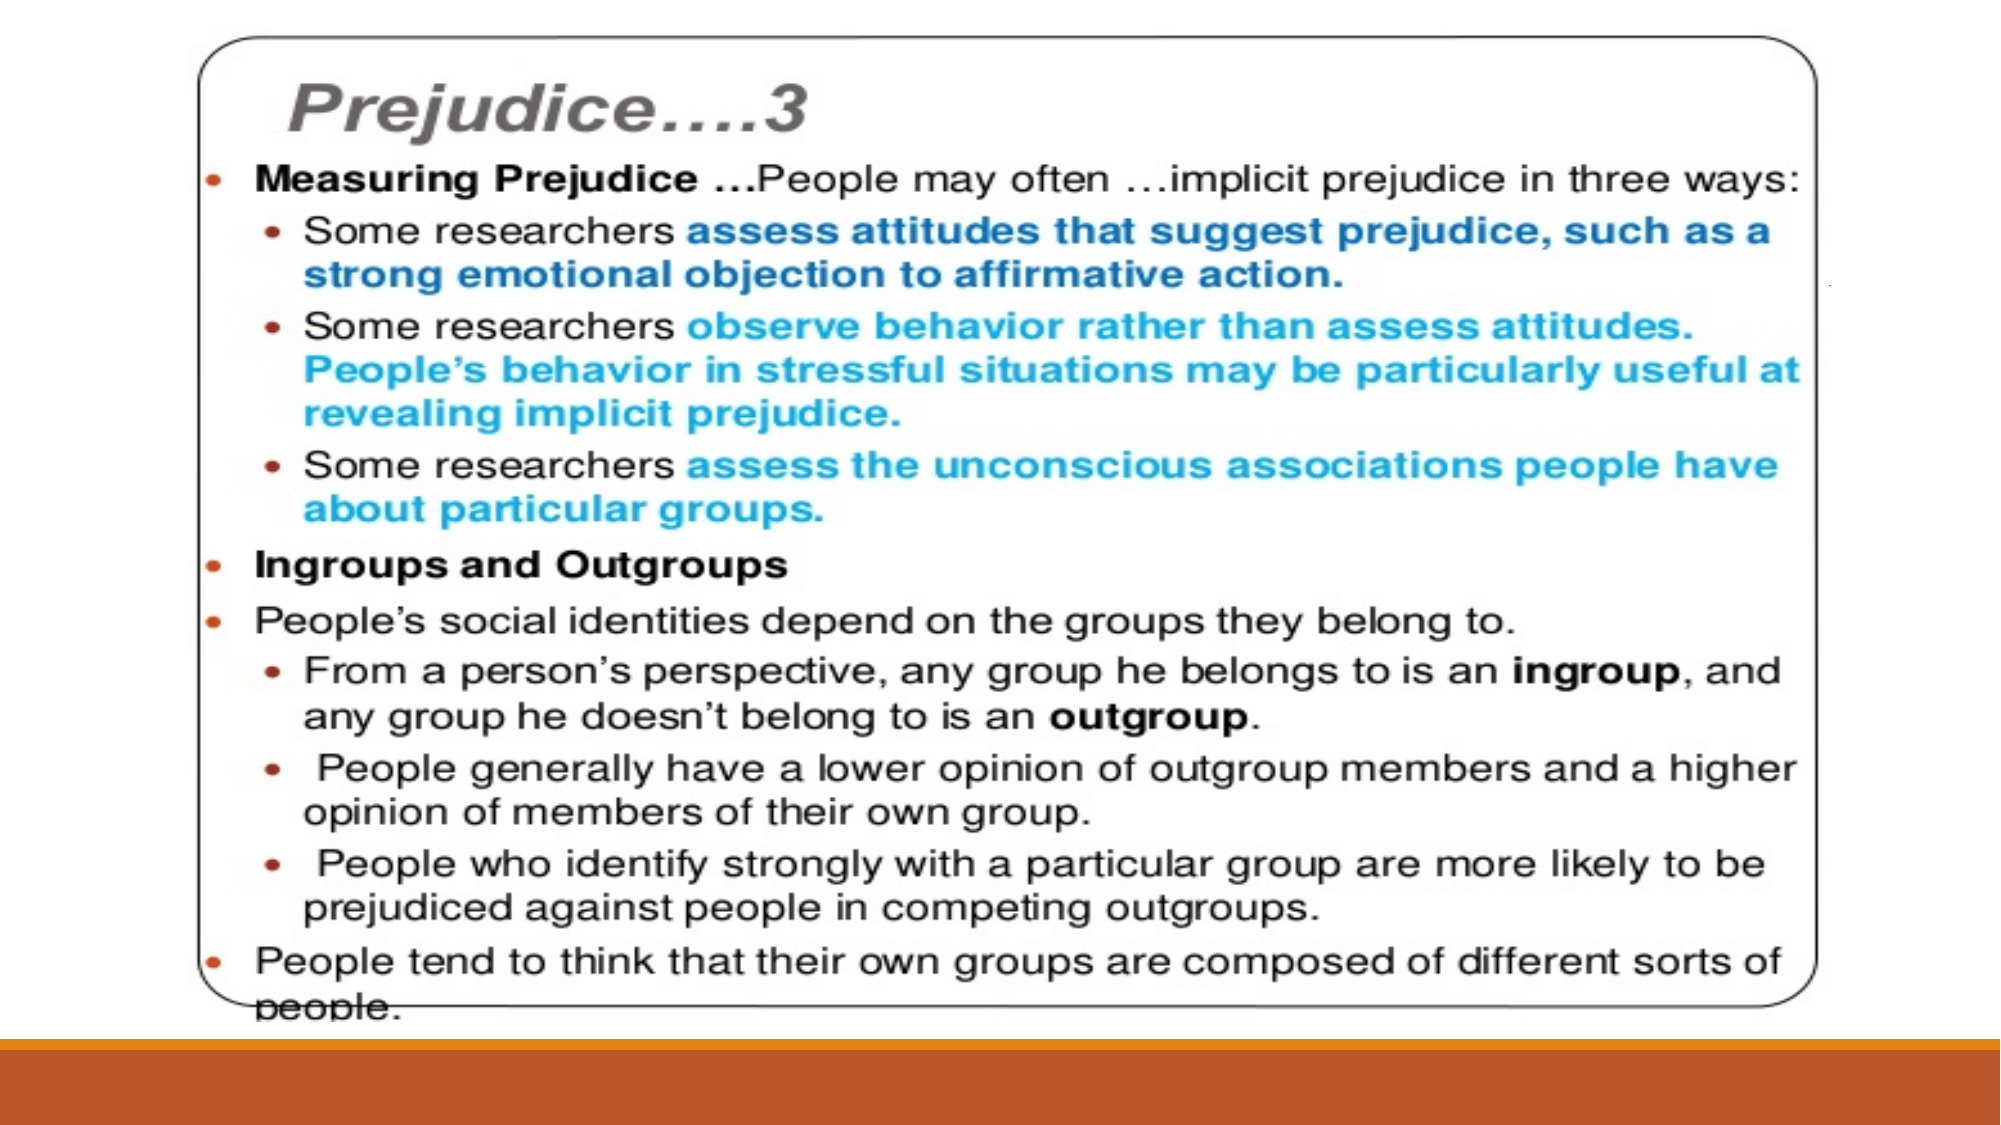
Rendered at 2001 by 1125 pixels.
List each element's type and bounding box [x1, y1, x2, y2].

picture [187, 27, 1830, 1023]
